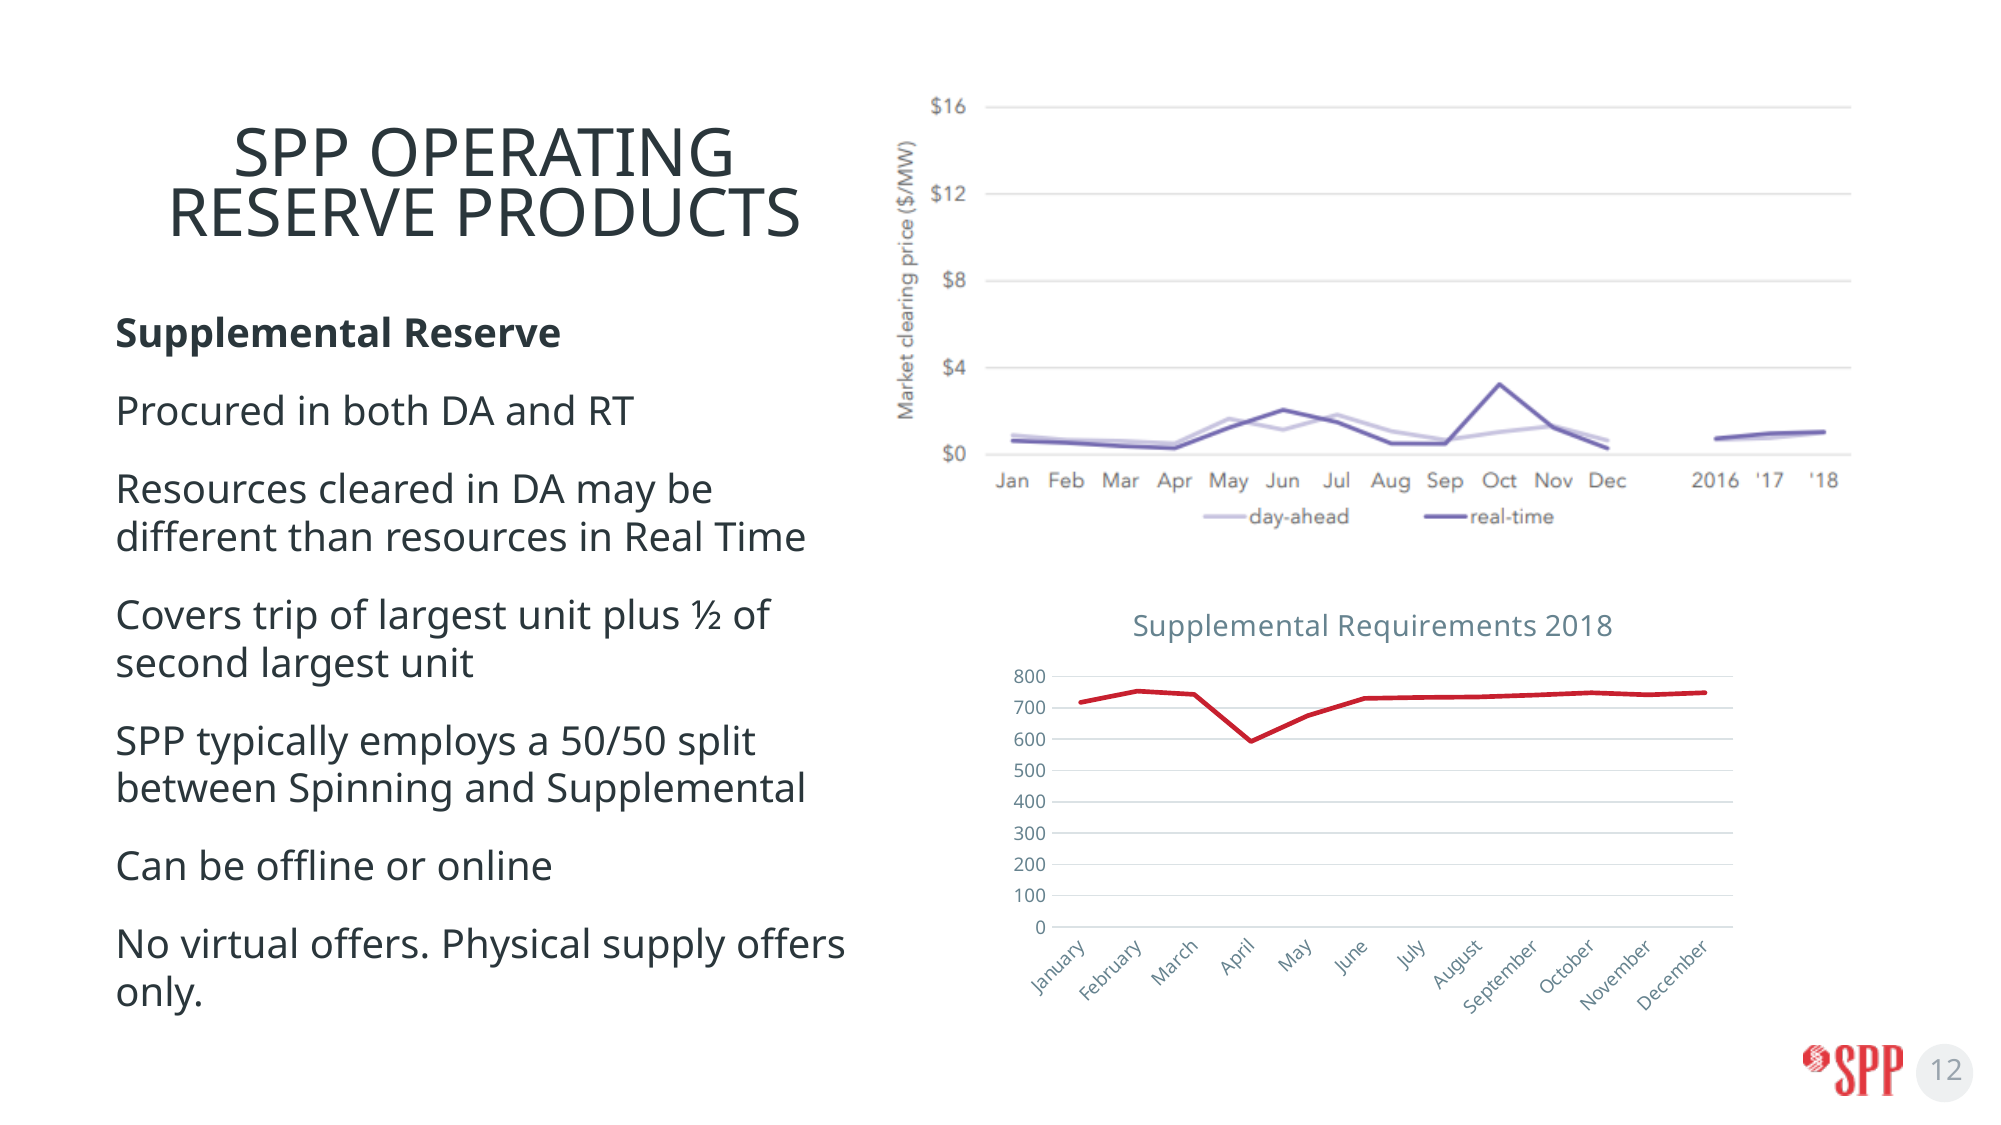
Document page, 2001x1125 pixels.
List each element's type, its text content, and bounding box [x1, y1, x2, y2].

list Supplemental Reserve Procured in both DA and RT Resources cleared in DA may be different than resources in Real Time Covers trip of largest unit plus ½ of second largest unit SPP typically employs a 50/50 split between Spinning and Supplemental Can be offline or online No virtual offers. Physical supply offers only. [100, 299, 870, 1030]
title SPP Operating Reserve Products [100, 90, 869, 287]
picture [869, 90, 1878, 545]
chart [998, 579, 1749, 1030]
picture [1803, 1045, 1903, 1096]
